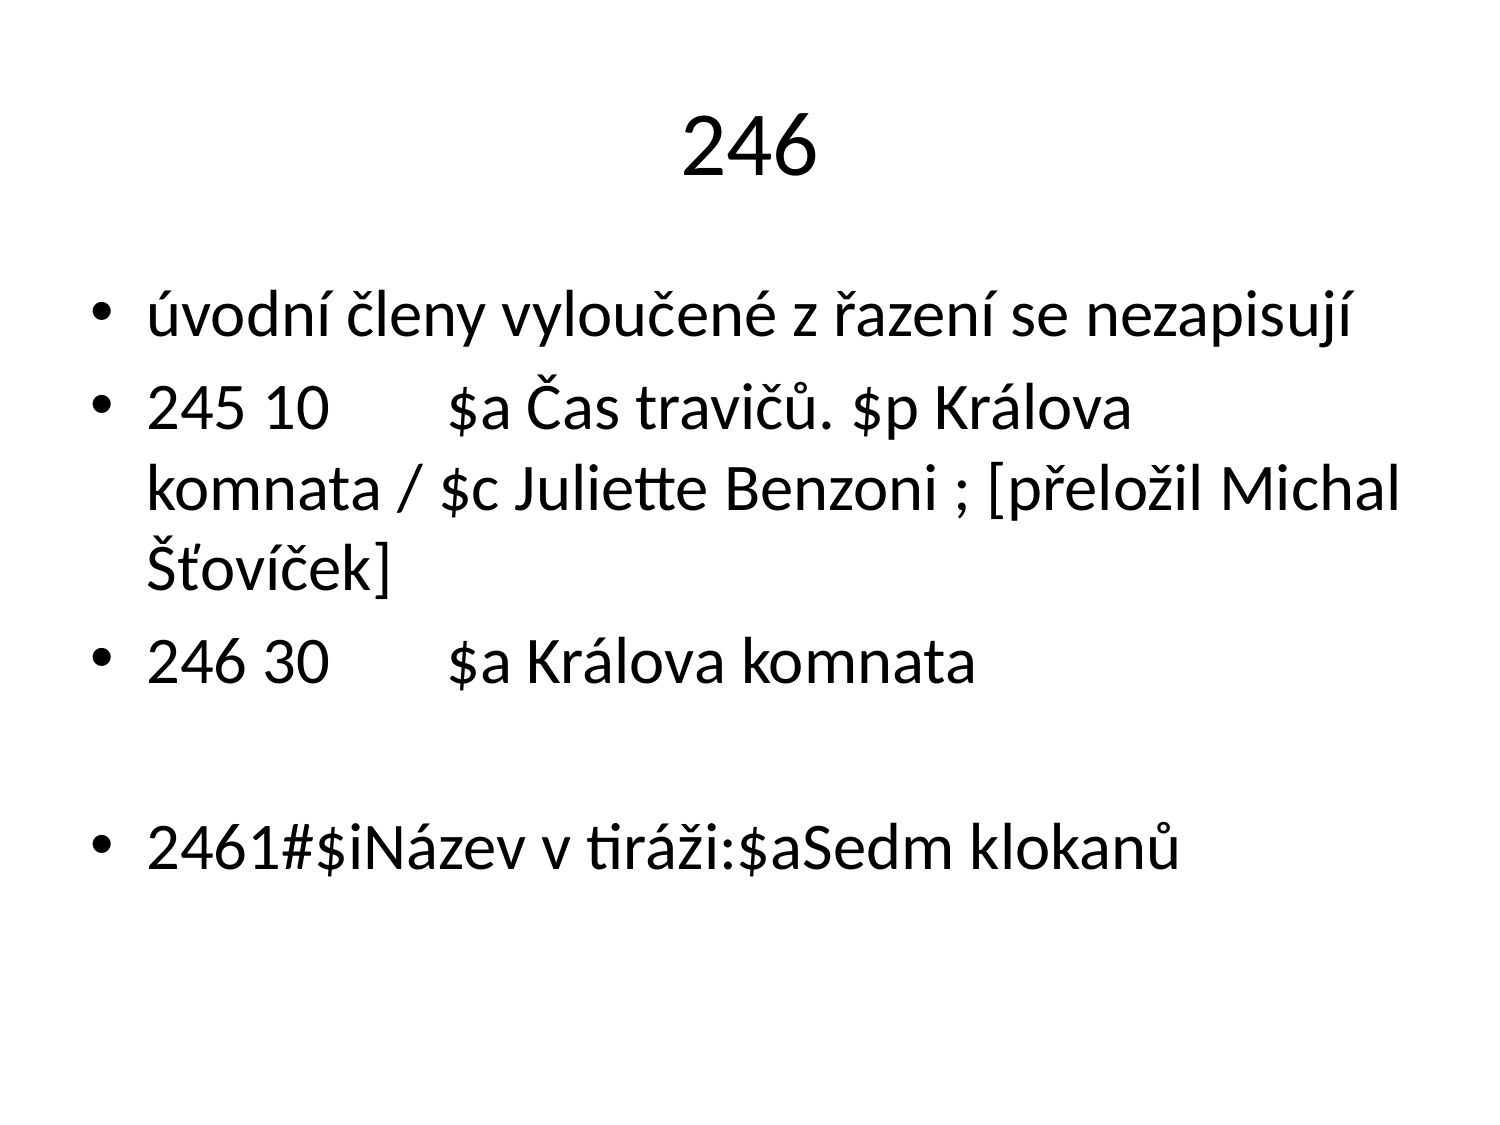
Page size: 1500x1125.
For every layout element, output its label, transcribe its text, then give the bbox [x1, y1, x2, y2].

title 246 [75, 45, 1425, 233]
list úvodní členy vyloučené z řazení se nezapisují 245 10 $a Čas travičů. $p Králova komnata / $c Juliette Benzoni ; [přeložil Michal Šťovíček] 246 30 $a Králova komnata 2461#$iNázev v tiráži:$aSedm klokanů [75, 262, 1425, 1005]
